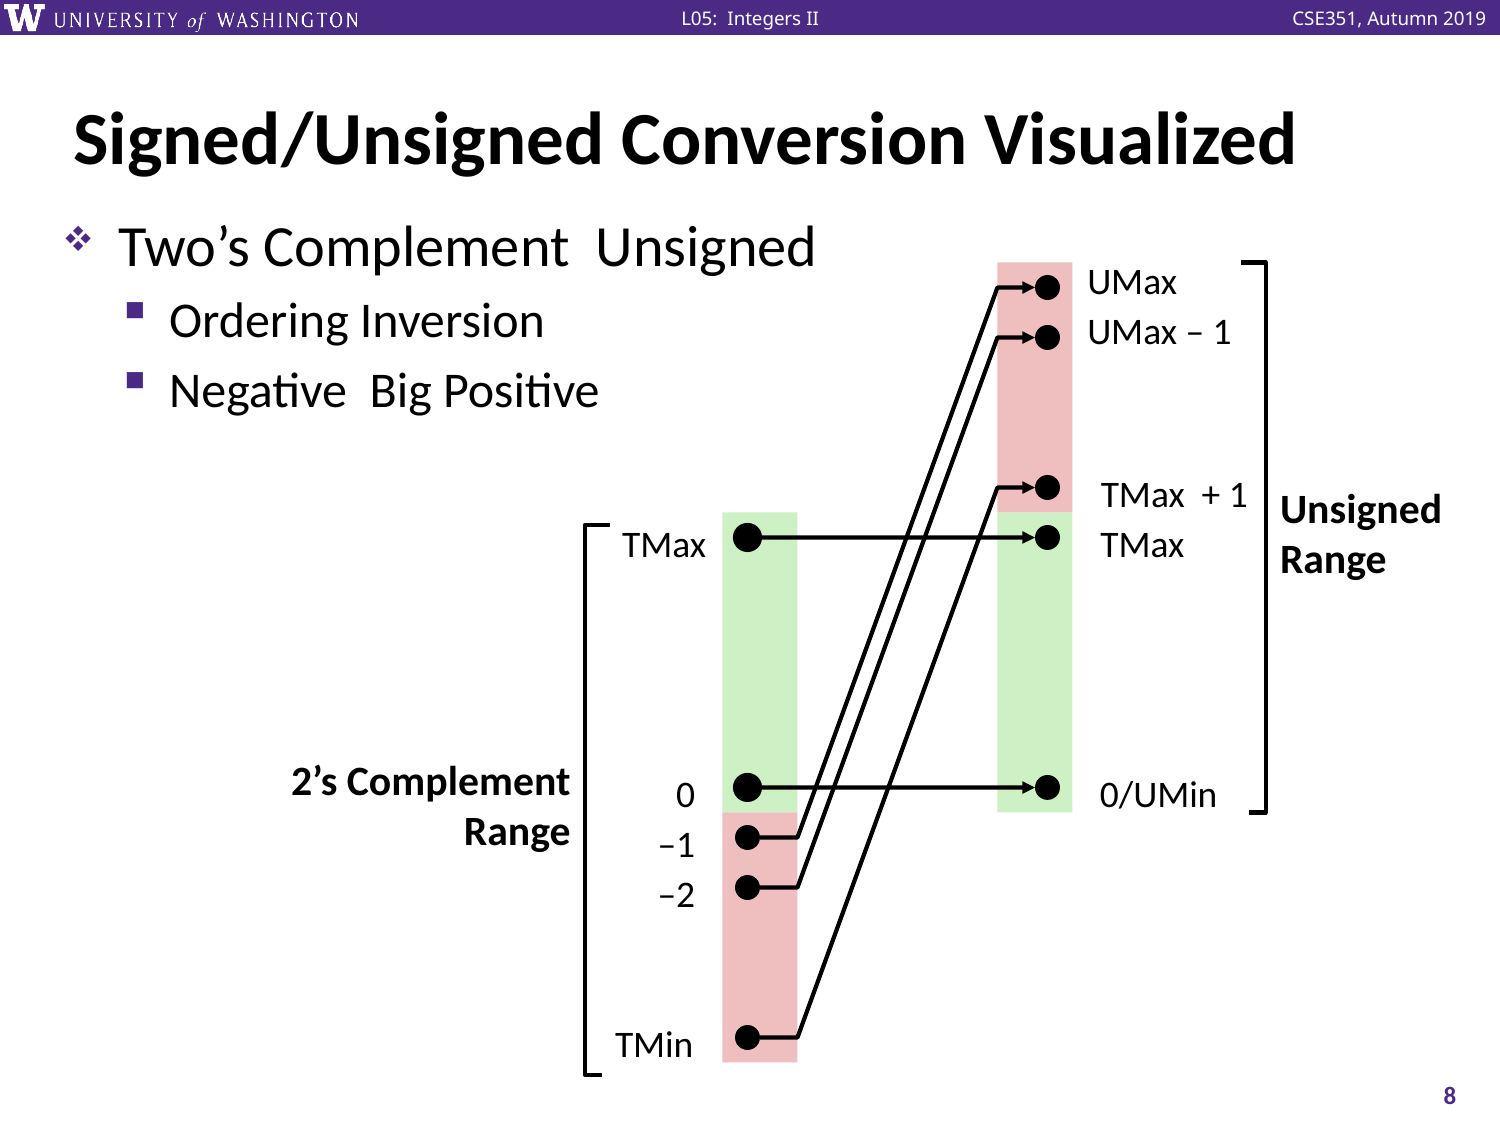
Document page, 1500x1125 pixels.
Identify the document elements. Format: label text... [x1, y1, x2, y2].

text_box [584, 249, 1265, 1074]
slide_number 8 [1400, 1065, 1500, 1125]
text_box Unsigned Range [1269, 474, 1458, 590]
picture [4, 4, 358, 32]
text_box 2’s Complement Range [235, 746, 579, 862]
title Signed/Unsigned Conversion Visualized [58, 71, 1438, 197]
